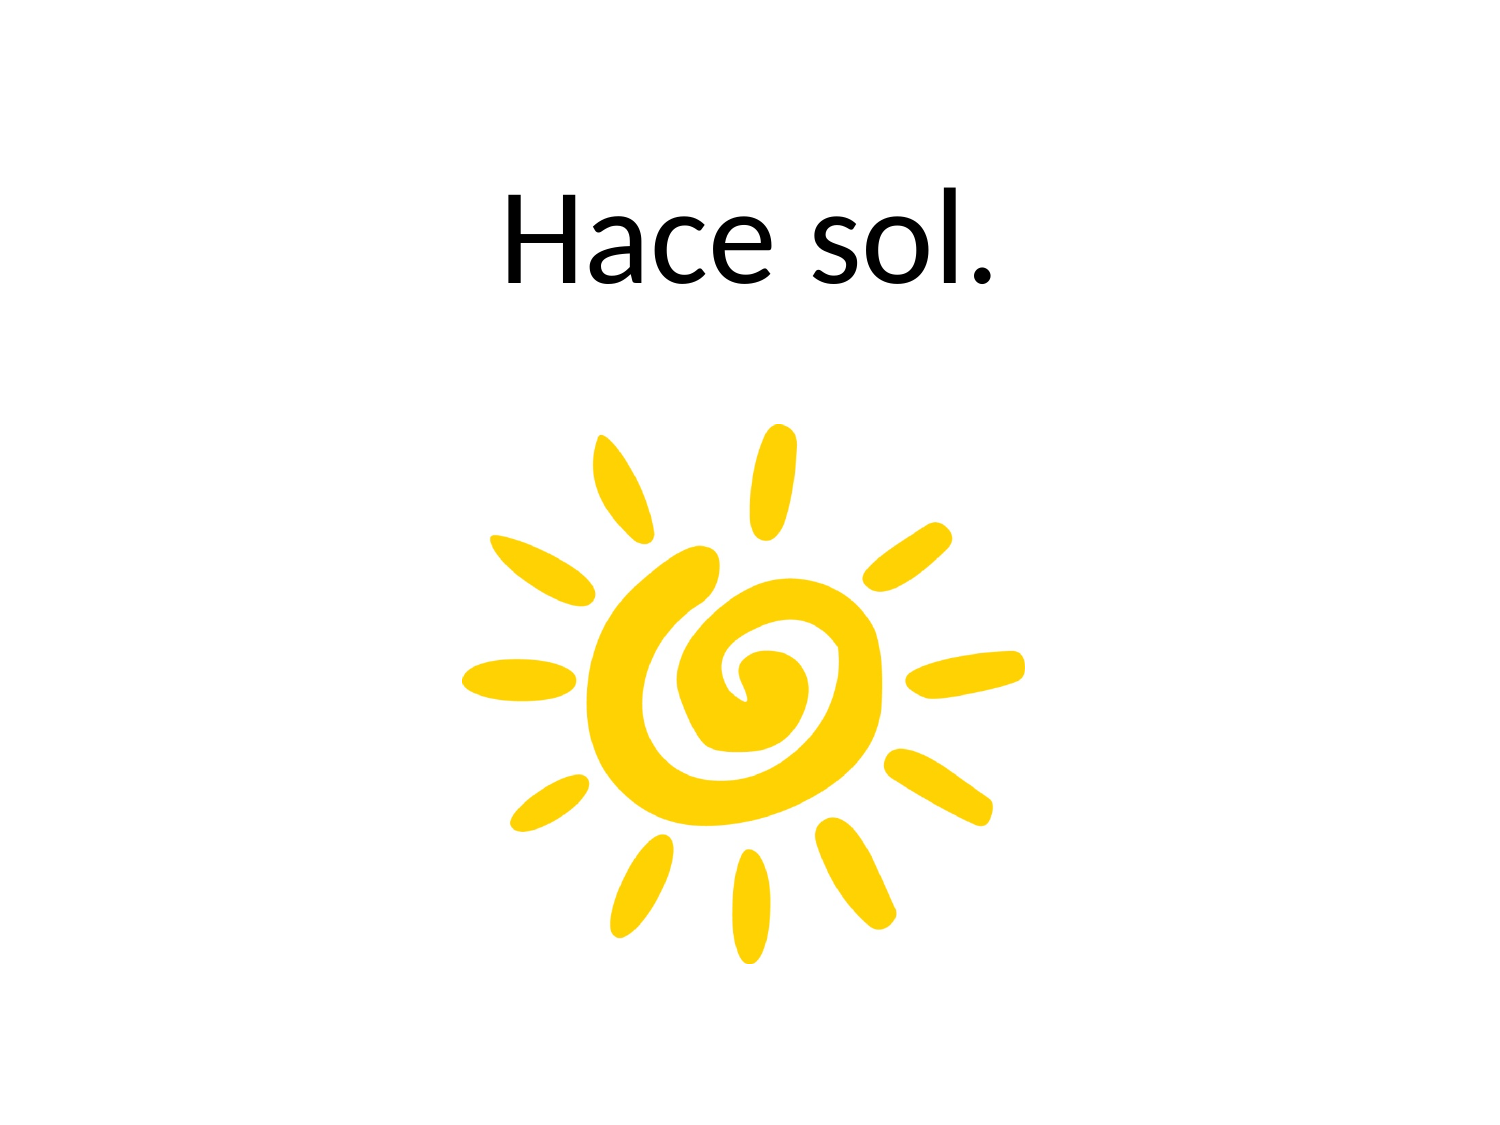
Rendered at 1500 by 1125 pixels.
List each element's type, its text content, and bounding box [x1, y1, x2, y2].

title Hace sol. [75, 95, 1425, 363]
picture [462, 424, 1026, 964]
